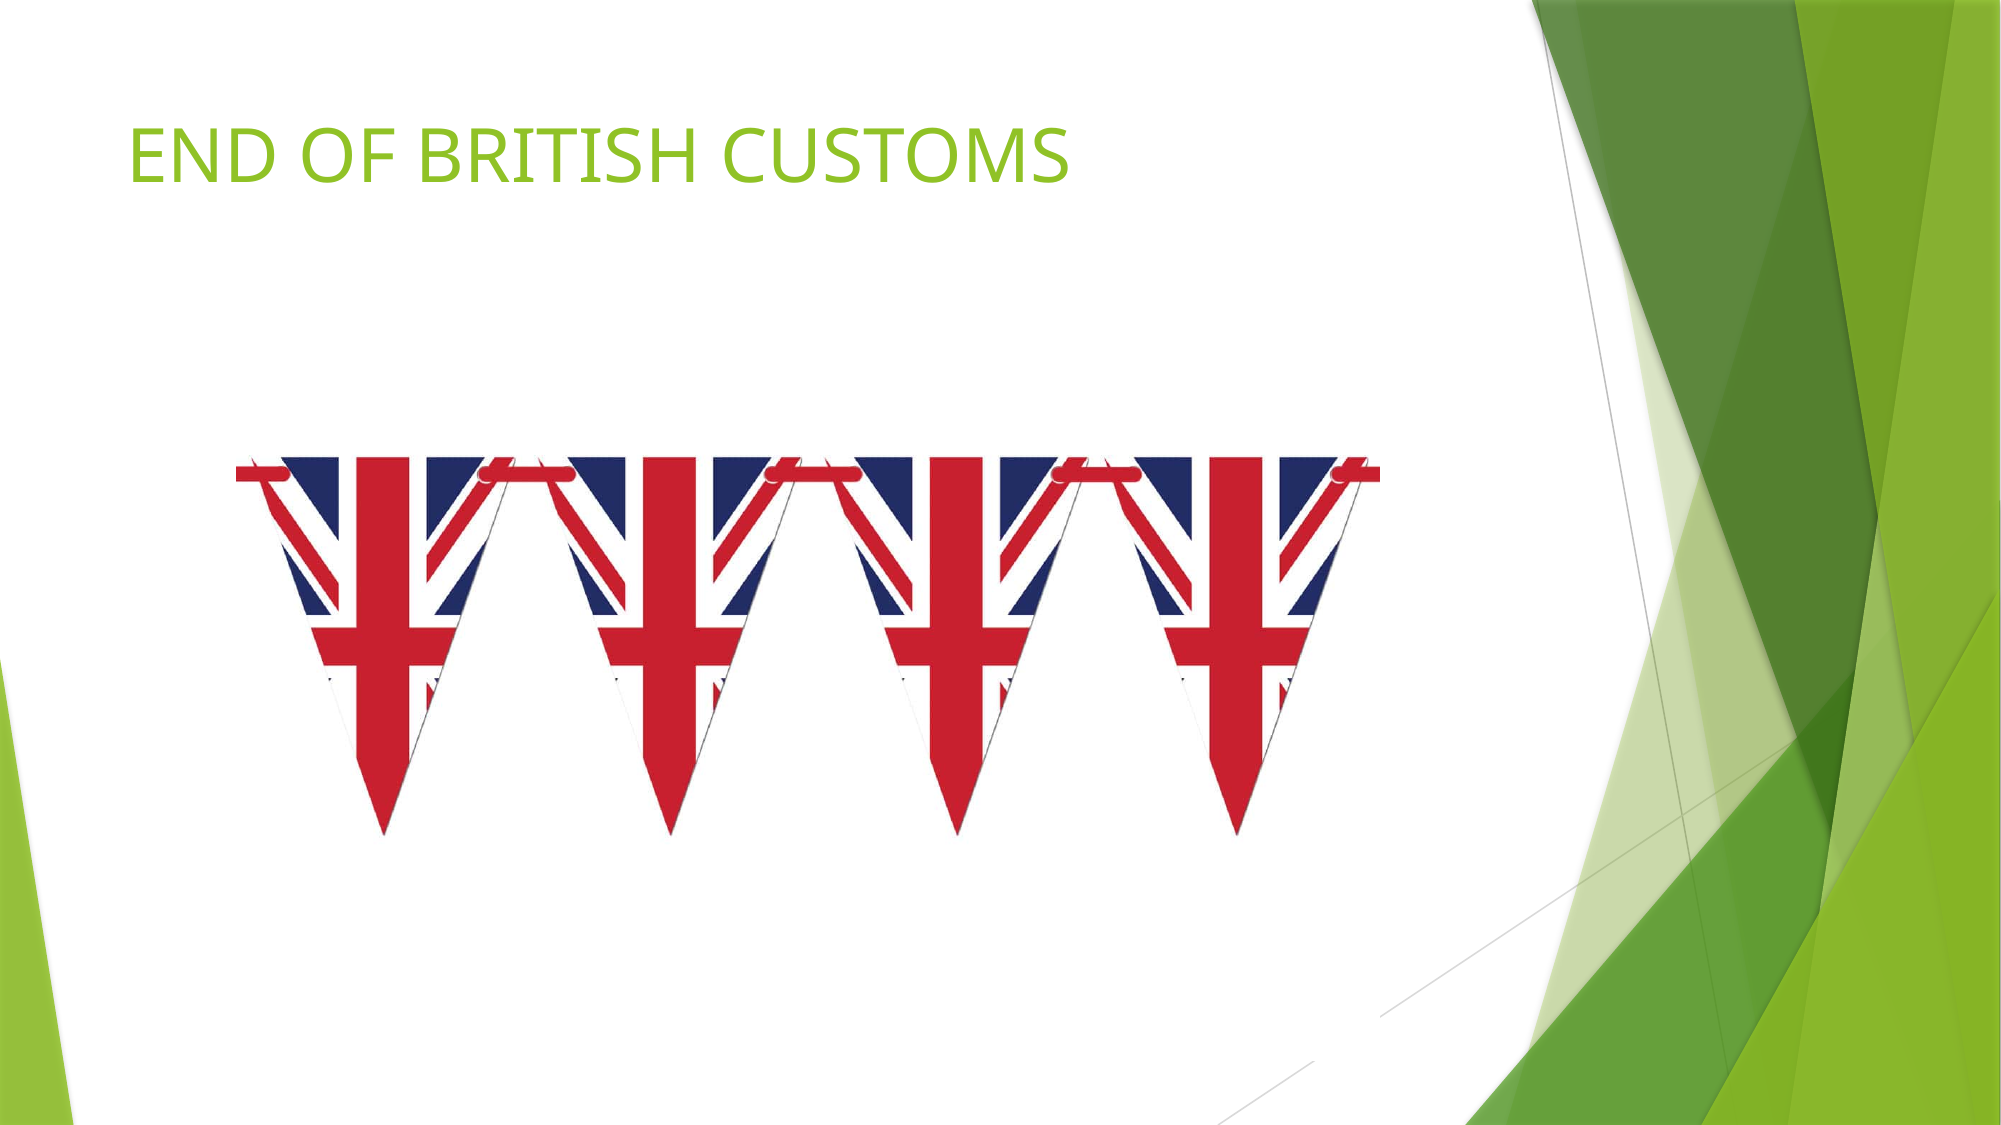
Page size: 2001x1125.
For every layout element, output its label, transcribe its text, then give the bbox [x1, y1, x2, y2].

title END OF BRITISH CUSTOMS [111, 99, 1522, 317]
picture [236, 202, 1380, 1061]
